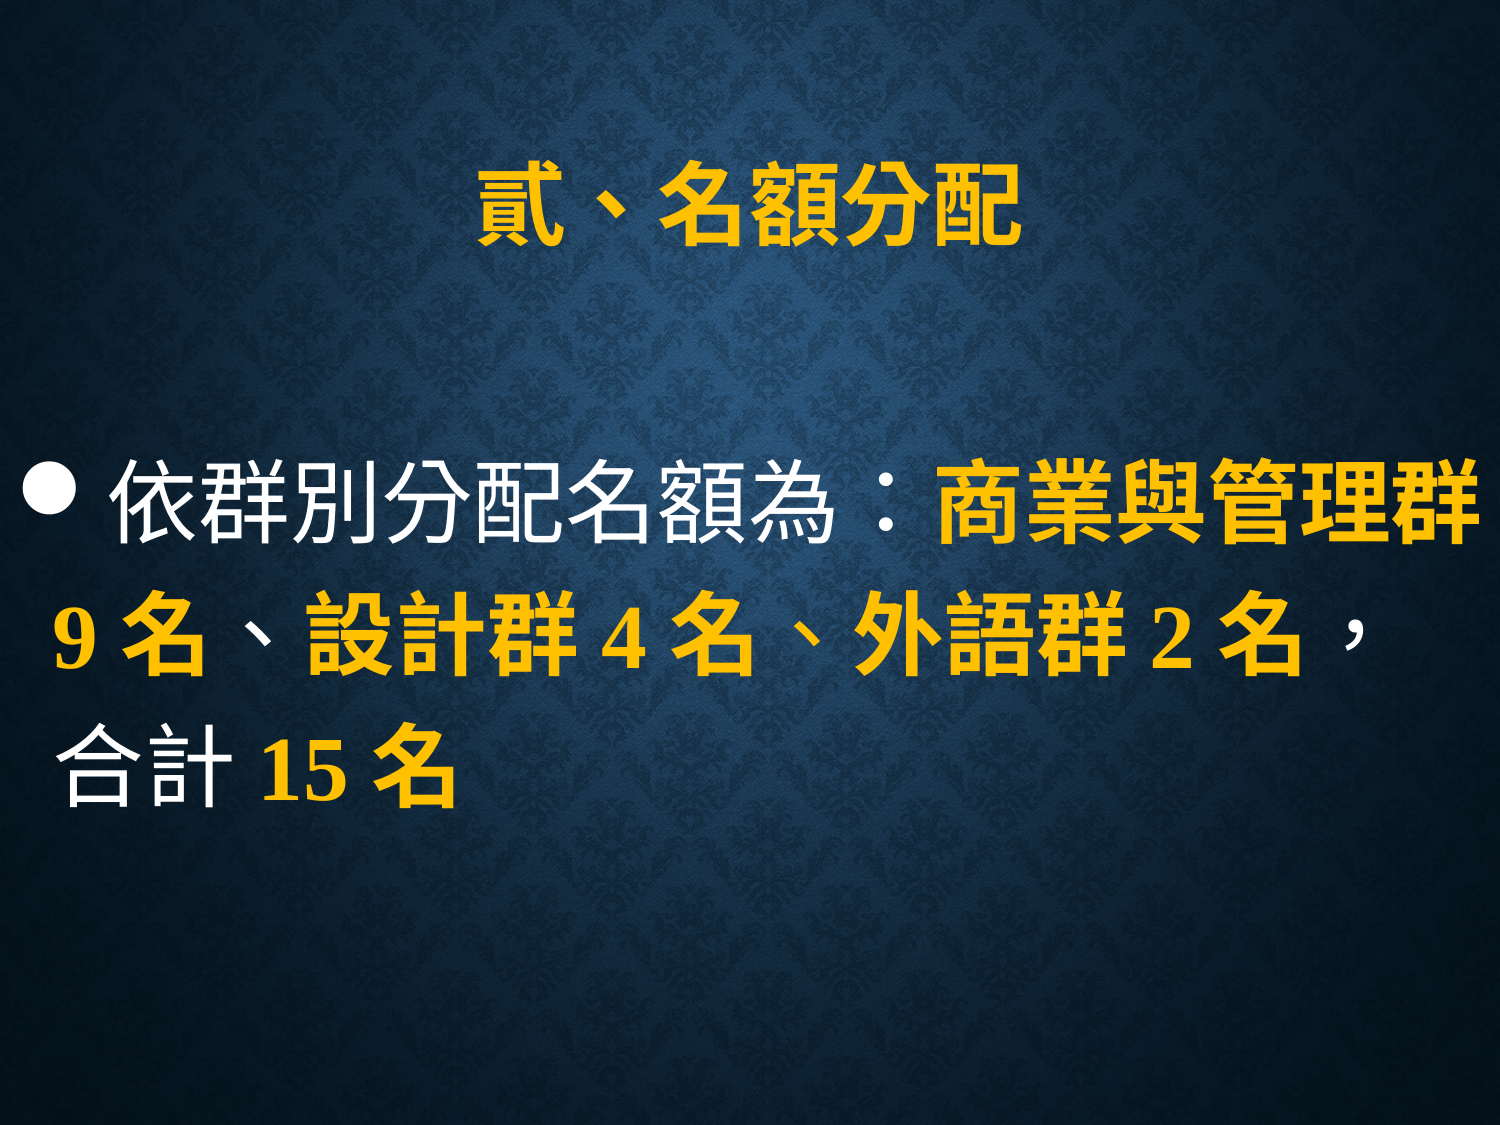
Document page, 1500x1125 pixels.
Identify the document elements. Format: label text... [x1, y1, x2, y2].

list 依群別分配名額為：商業與管理群9名、設計群4名、外語群2名，合計15名 [0, 343, 1500, 950]
title 貳、名額分配 [112, 99, 1387, 318]
